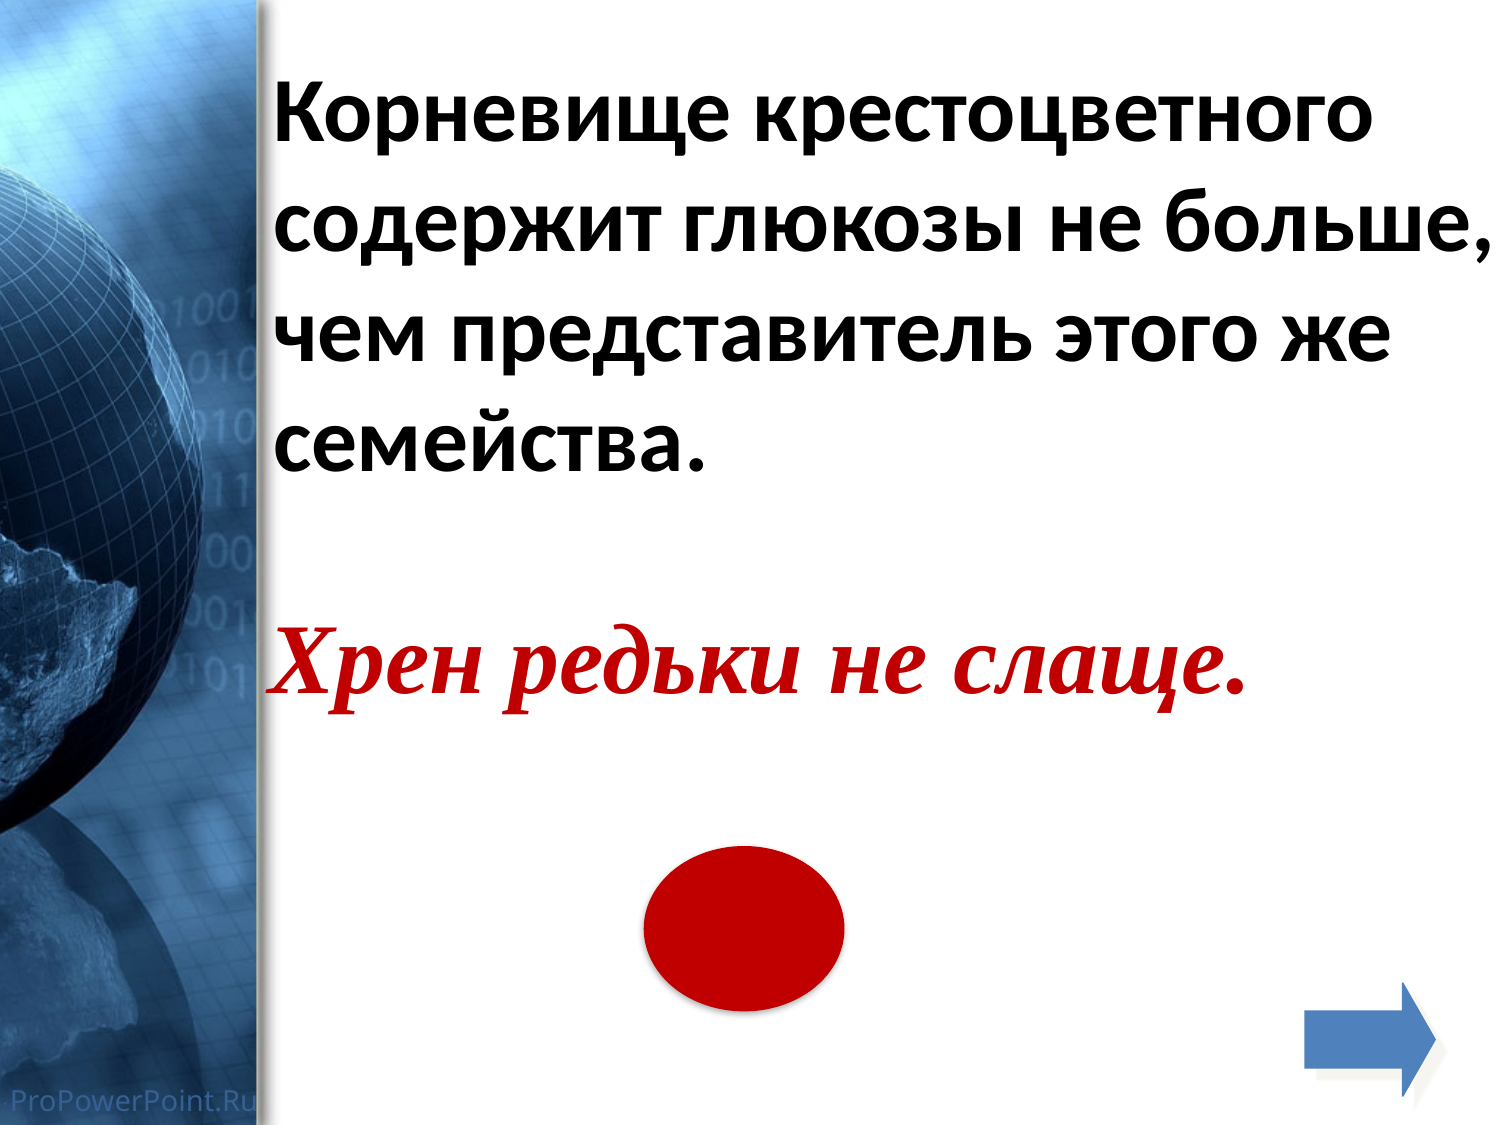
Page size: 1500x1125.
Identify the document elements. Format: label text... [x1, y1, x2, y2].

picture [0, 0, 1500, 1125]
text_box Хрен редьки не слаще. [253, 586, 1294, 721]
text_box [1305, 982, 1436, 1097]
text_box Корневище крестоцветного содержит глюкозы не больше, чем представитель этого же семейства. [258, 42, 1500, 498]
text_box [643, 846, 845, 1012]
